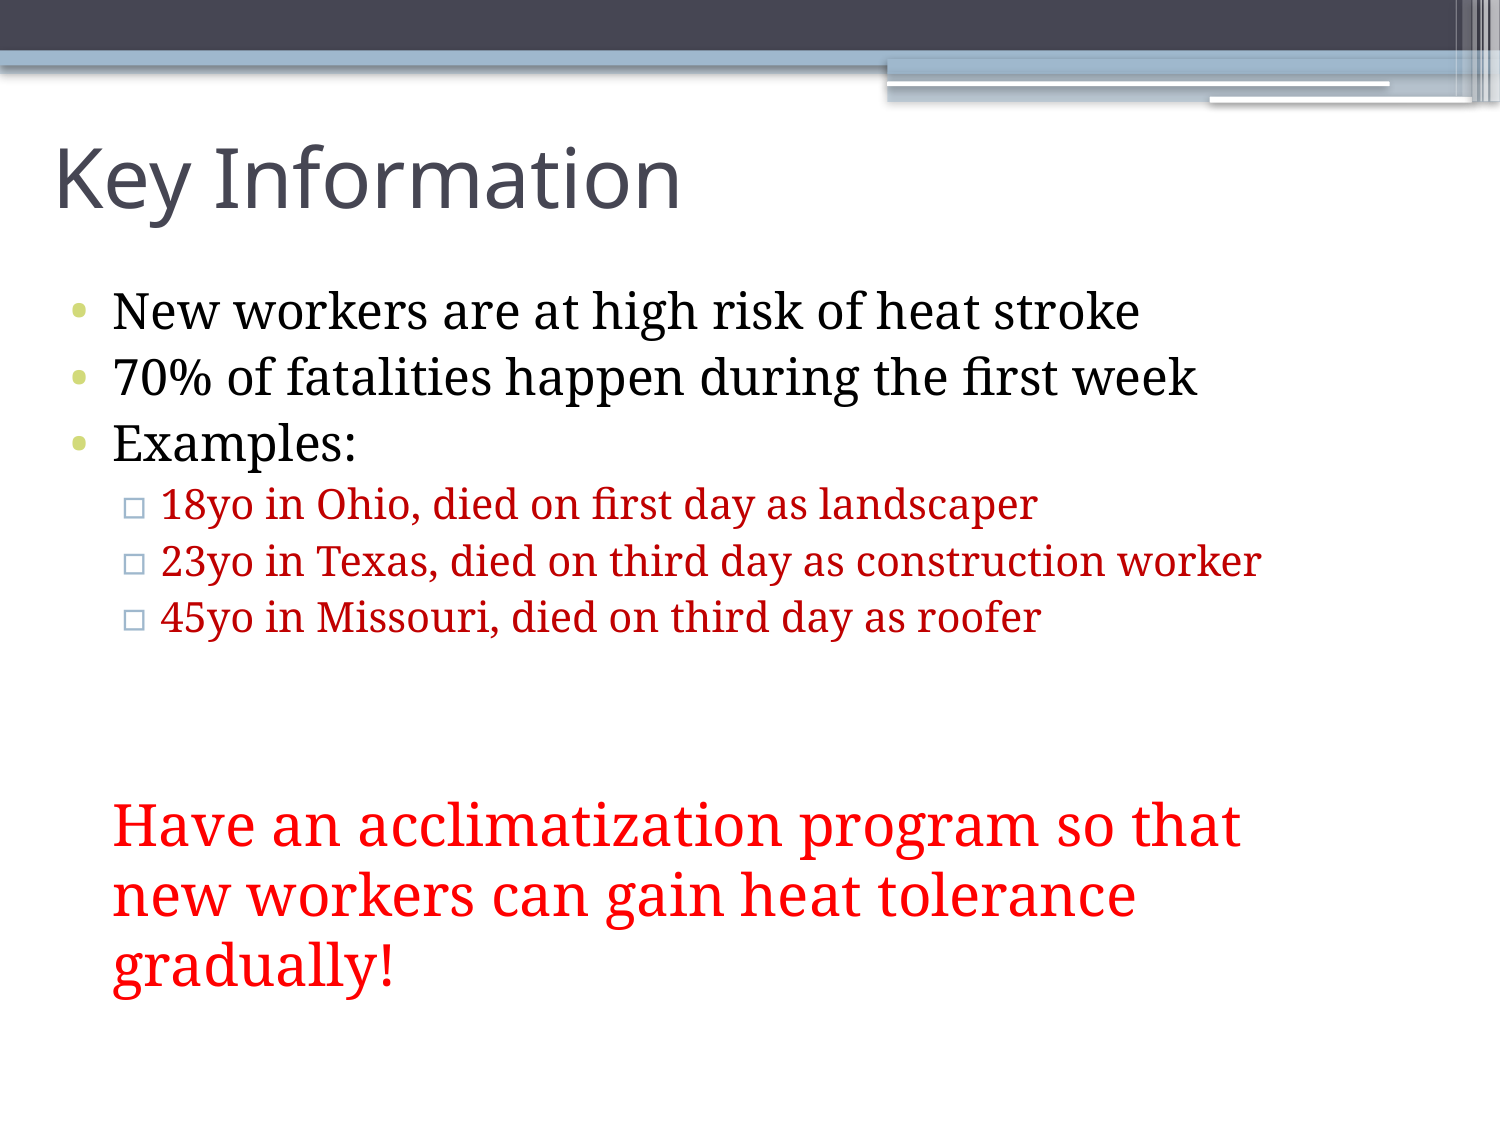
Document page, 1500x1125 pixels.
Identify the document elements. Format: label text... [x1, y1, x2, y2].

list New workers are at high risk of heat stroke 70% of fatalities happen during the first week Examples: 18yo in Ohio, died on first day as landscaper 23yo in Texas, died on third day as construction worker 45yo in Missouri, died on third day as roofer [37, 271, 1376, 676]
list Have an acclimatization program so that new workers can gain heat tolerance gradually! [97, 780, 1374, 926]
title Key Information [37, 87, 1388, 263]
